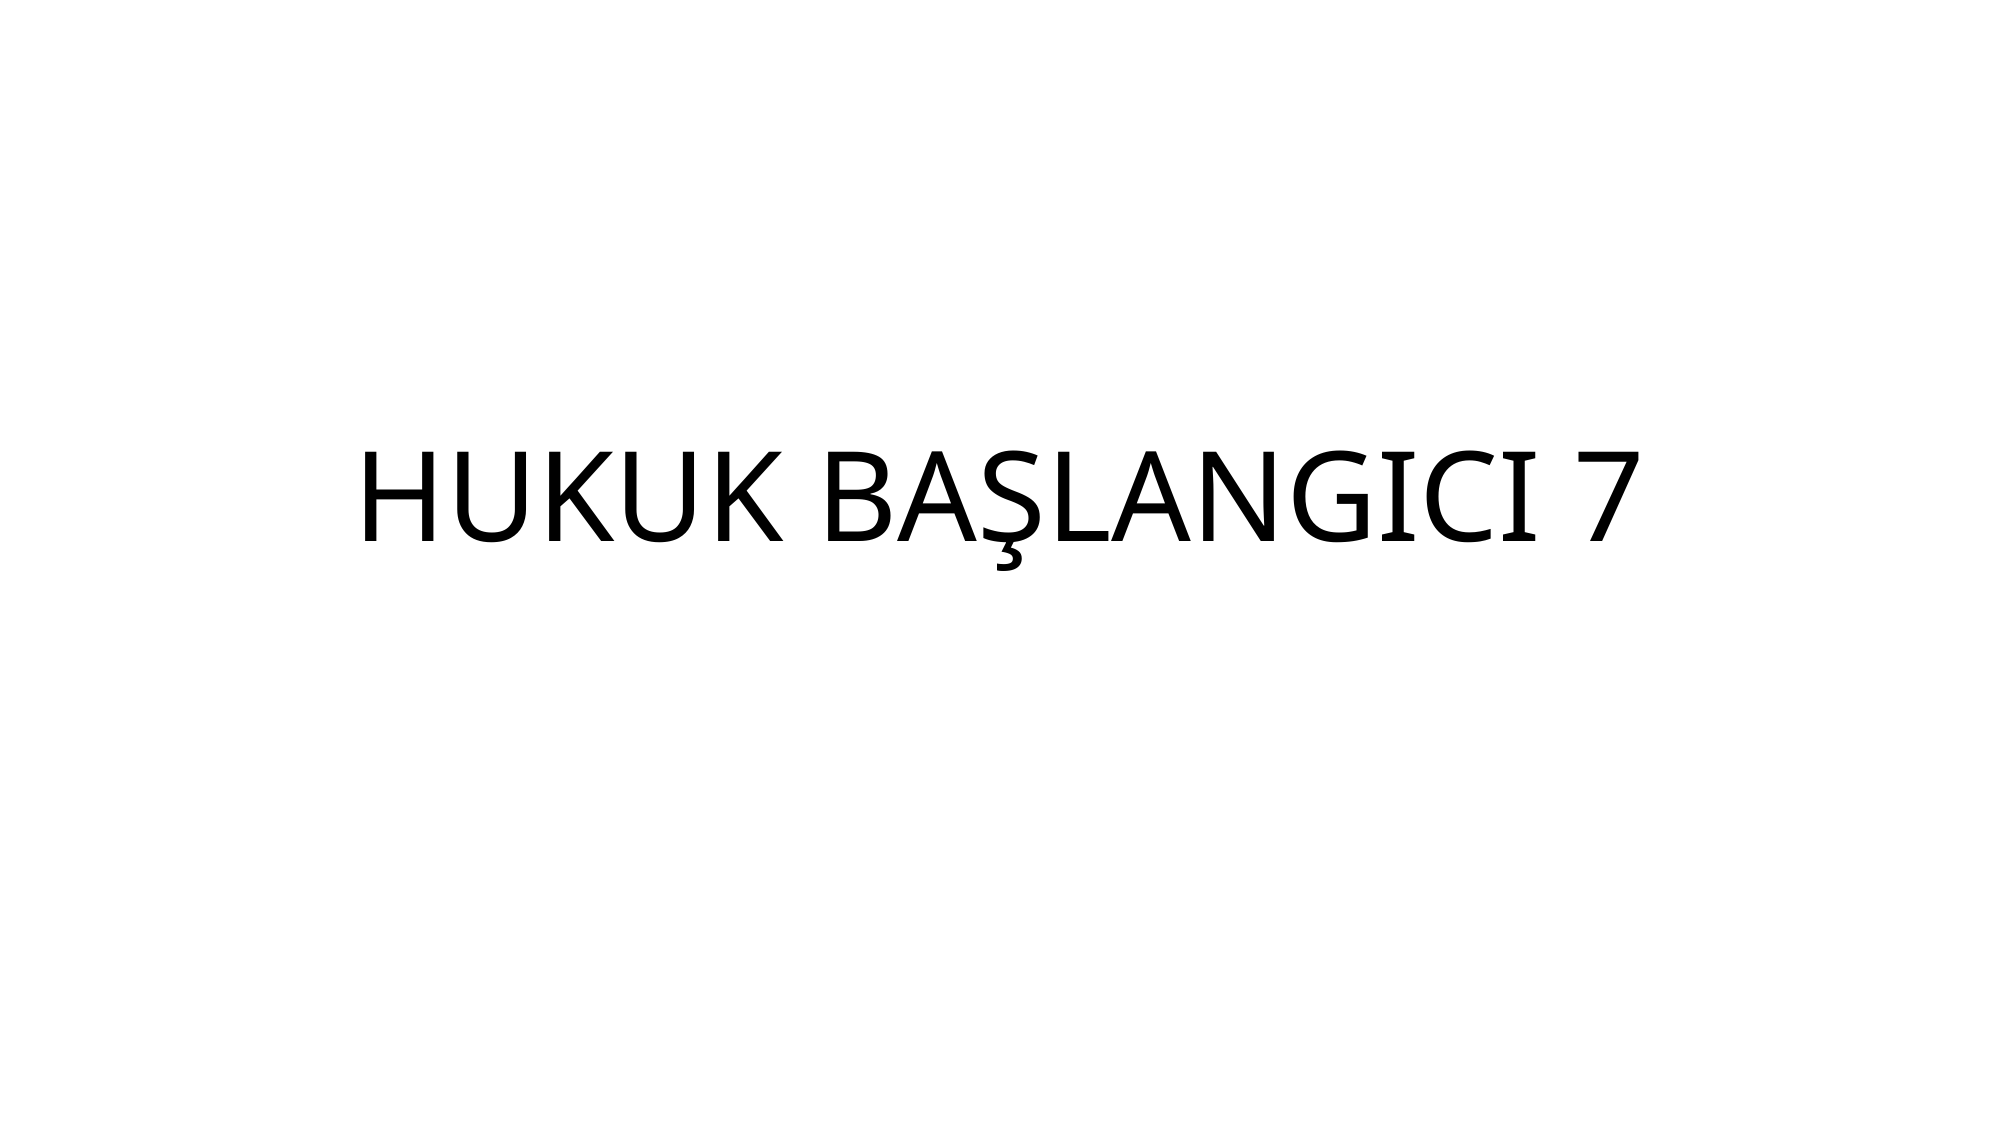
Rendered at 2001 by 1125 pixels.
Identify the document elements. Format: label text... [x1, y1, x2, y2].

title HUKUK BAŞLANGICI 7 [249, 184, 1750, 576]
